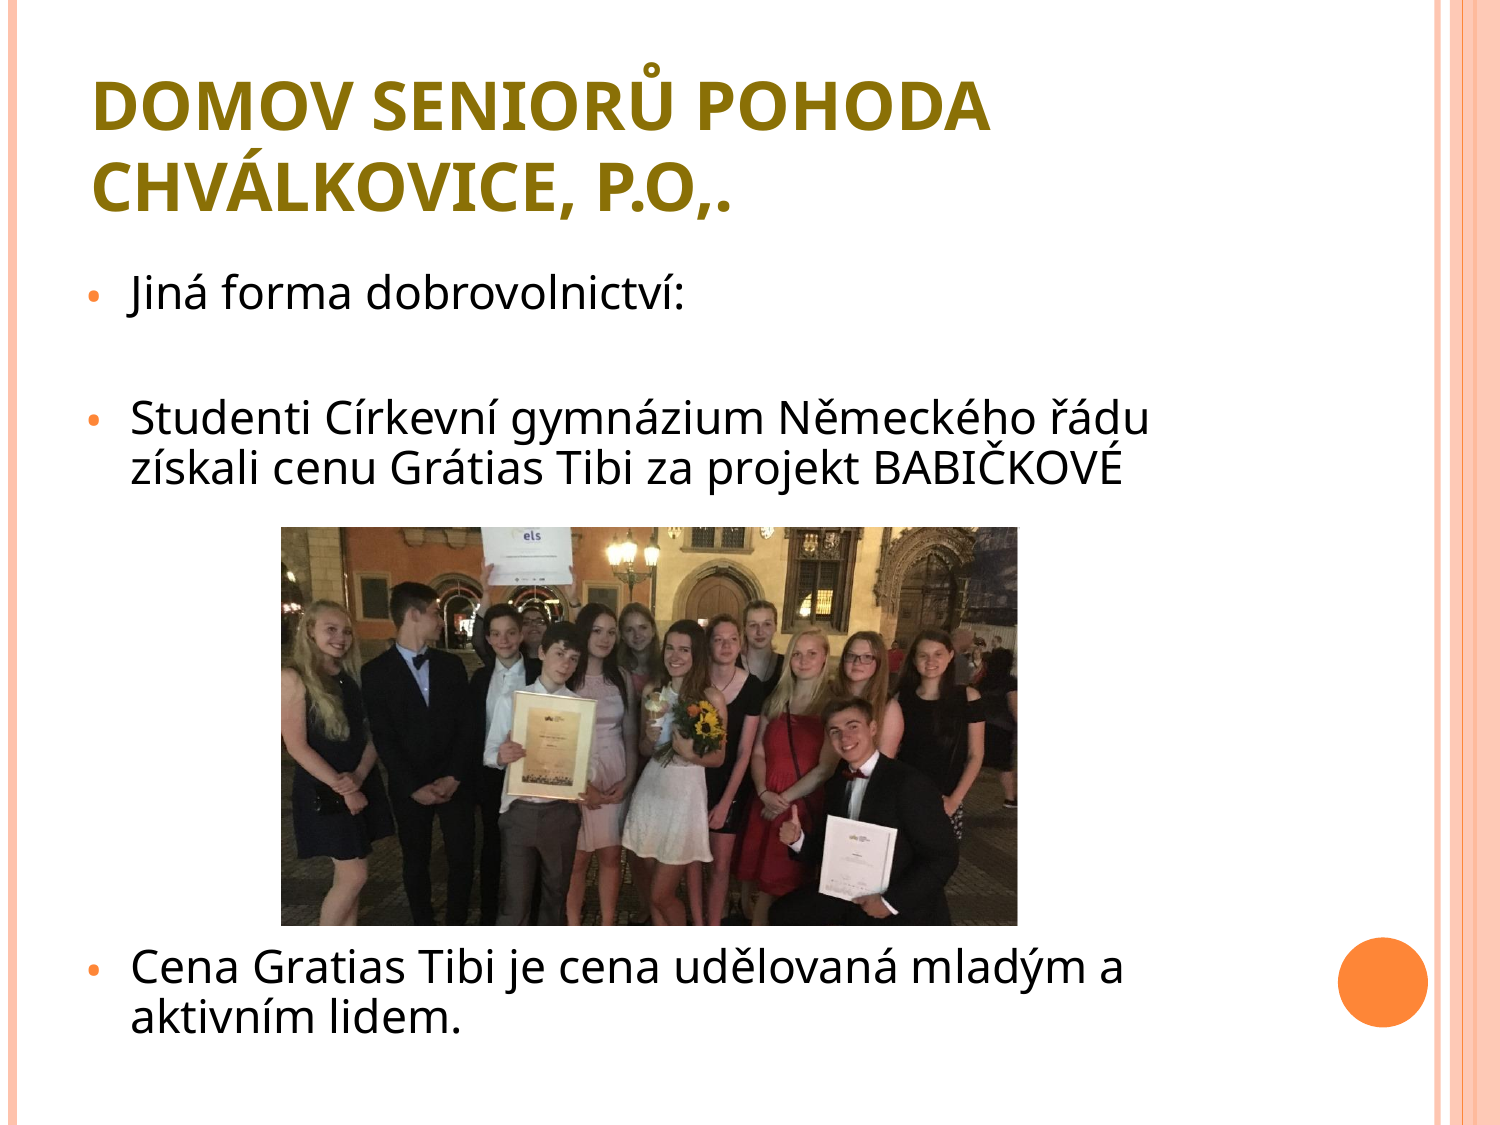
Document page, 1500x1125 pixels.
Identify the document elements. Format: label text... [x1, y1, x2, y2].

list Jiná forma dobrovolnictví: Studenti Církevní gymnázium Německého řádu získali cenu Grátias Tibi za projekt BABIČKOVÉ Cena Gratias Tibi je cena udělovaná mladým a aktivním lidem. [70, 262, 1300, 1090]
title Domov seniorů POHODA Chválkovice, p.o,. [75, 45, 1300, 233]
picture [280, 527, 1020, 927]
